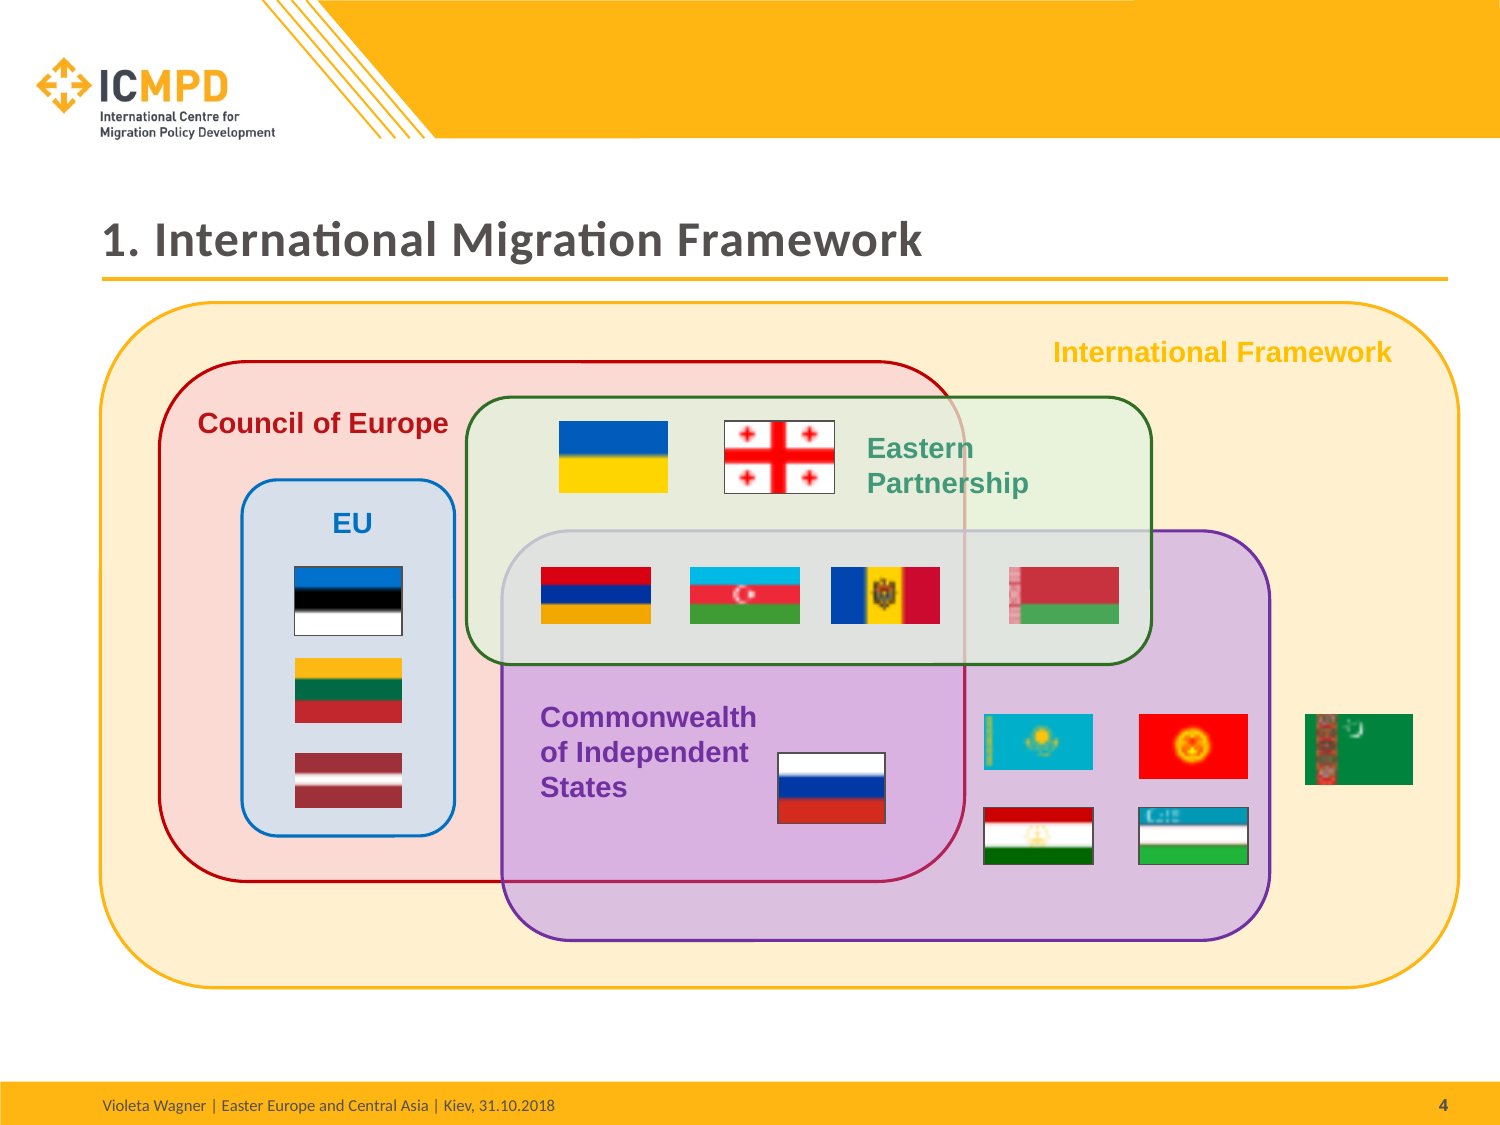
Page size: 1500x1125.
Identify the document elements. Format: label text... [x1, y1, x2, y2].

picture [724, 421, 834, 493]
picture [1139, 714, 1248, 780]
picture [1009, 567, 1119, 624]
text_box [242, 479, 455, 836]
text_box Eastern Partnership [852, 421, 1140, 507]
picture [294, 567, 402, 635]
text_box [501, 530, 1270, 941]
text_box [159, 361, 948, 882]
text_box [100, 302, 1459, 988]
picture [690, 585, 800, 624]
text_box [466, 397, 1152, 665]
title 1. International Migration Framework [85, 149, 1459, 274]
text_box EU [296, 497, 409, 547]
picture [294, 658, 402, 723]
picture [33, 54, 278, 142]
picture [541, 567, 651, 624]
picture [559, 421, 669, 493]
text_box Commonwealth of Independent States [525, 691, 776, 811]
picture [984, 714, 1093, 770]
picture [1139, 808, 1248, 864]
picture [984, 808, 1093, 864]
text_box Council of Europe [183, 397, 568, 447]
picture [778, 753, 885, 824]
picture [1304, 714, 1413, 786]
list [294, 753, 402, 809]
picture [831, 567, 941, 624]
text_box International Framework [1038, 326, 1424, 376]
